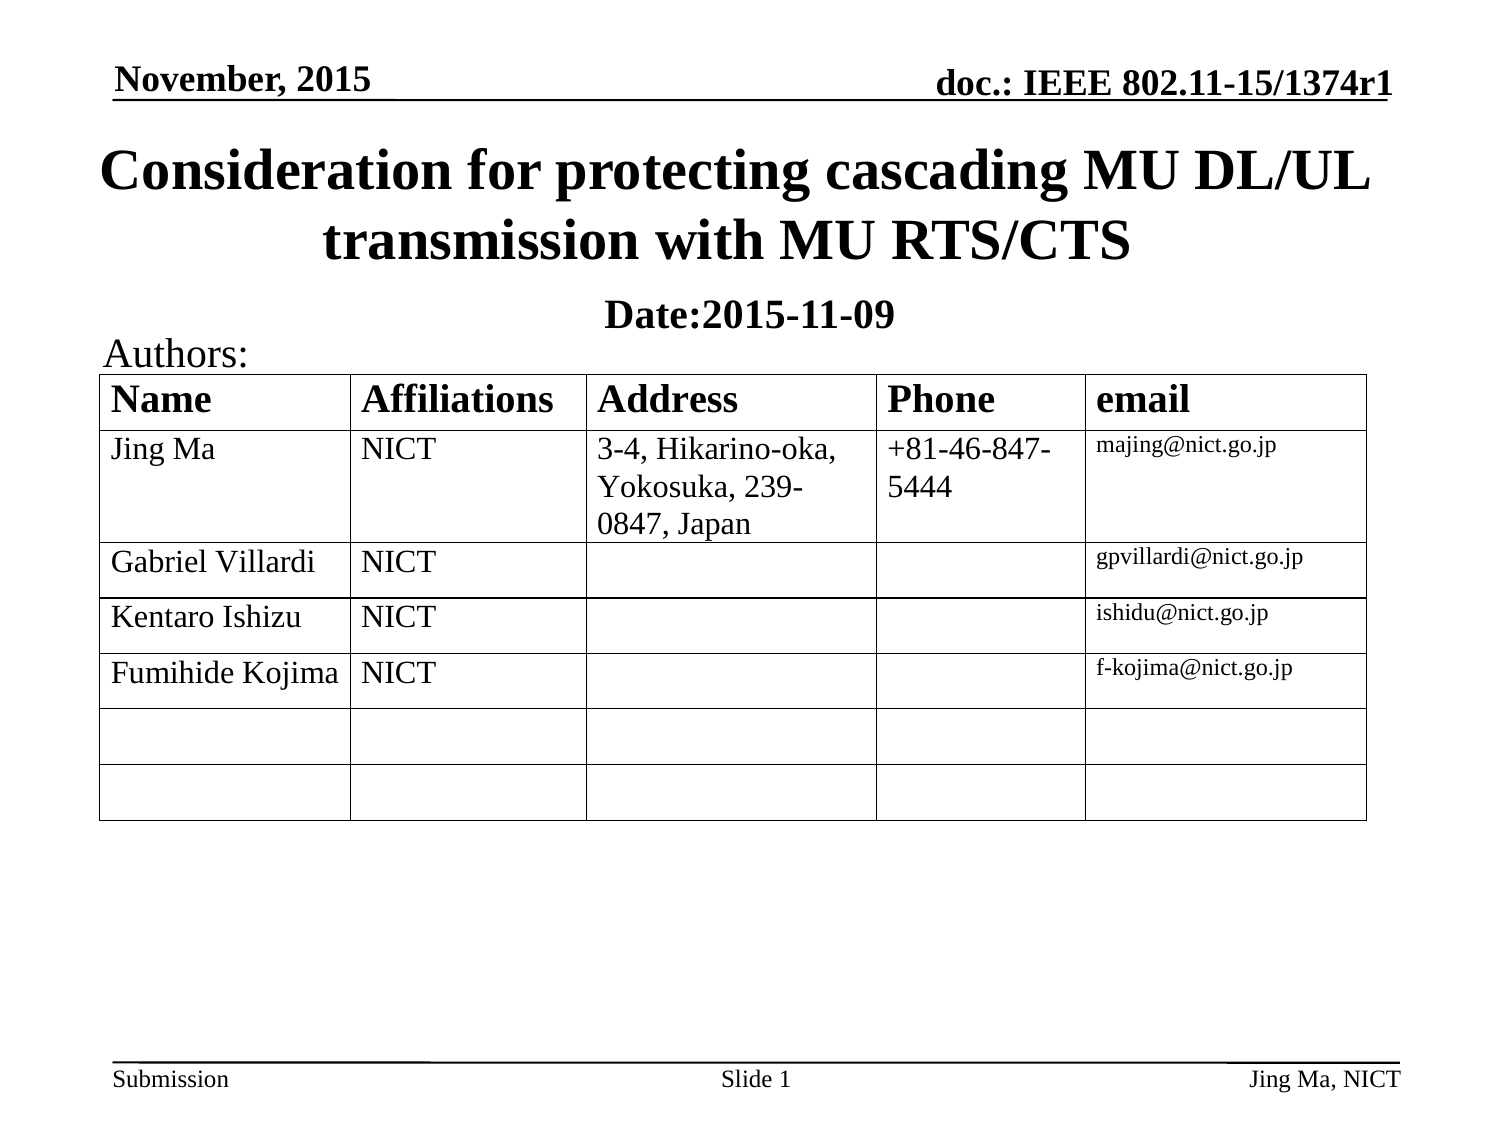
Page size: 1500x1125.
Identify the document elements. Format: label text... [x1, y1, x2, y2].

text_box Authors: [87, 318, 325, 372]
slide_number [114, 54, 493, 100]
slide_number Slide 1 [712, 1061, 800, 1123]
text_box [84, 373, 1398, 868]
list Date:2015-11-09 [112, 278, 1388, 345]
title Consideration for protecting cascading MU DL/UL transmission with MU RTS/CTS [49, 113, 1420, 289]
footer Jing Ma, NICT [902, 1061, 1402, 1093]
